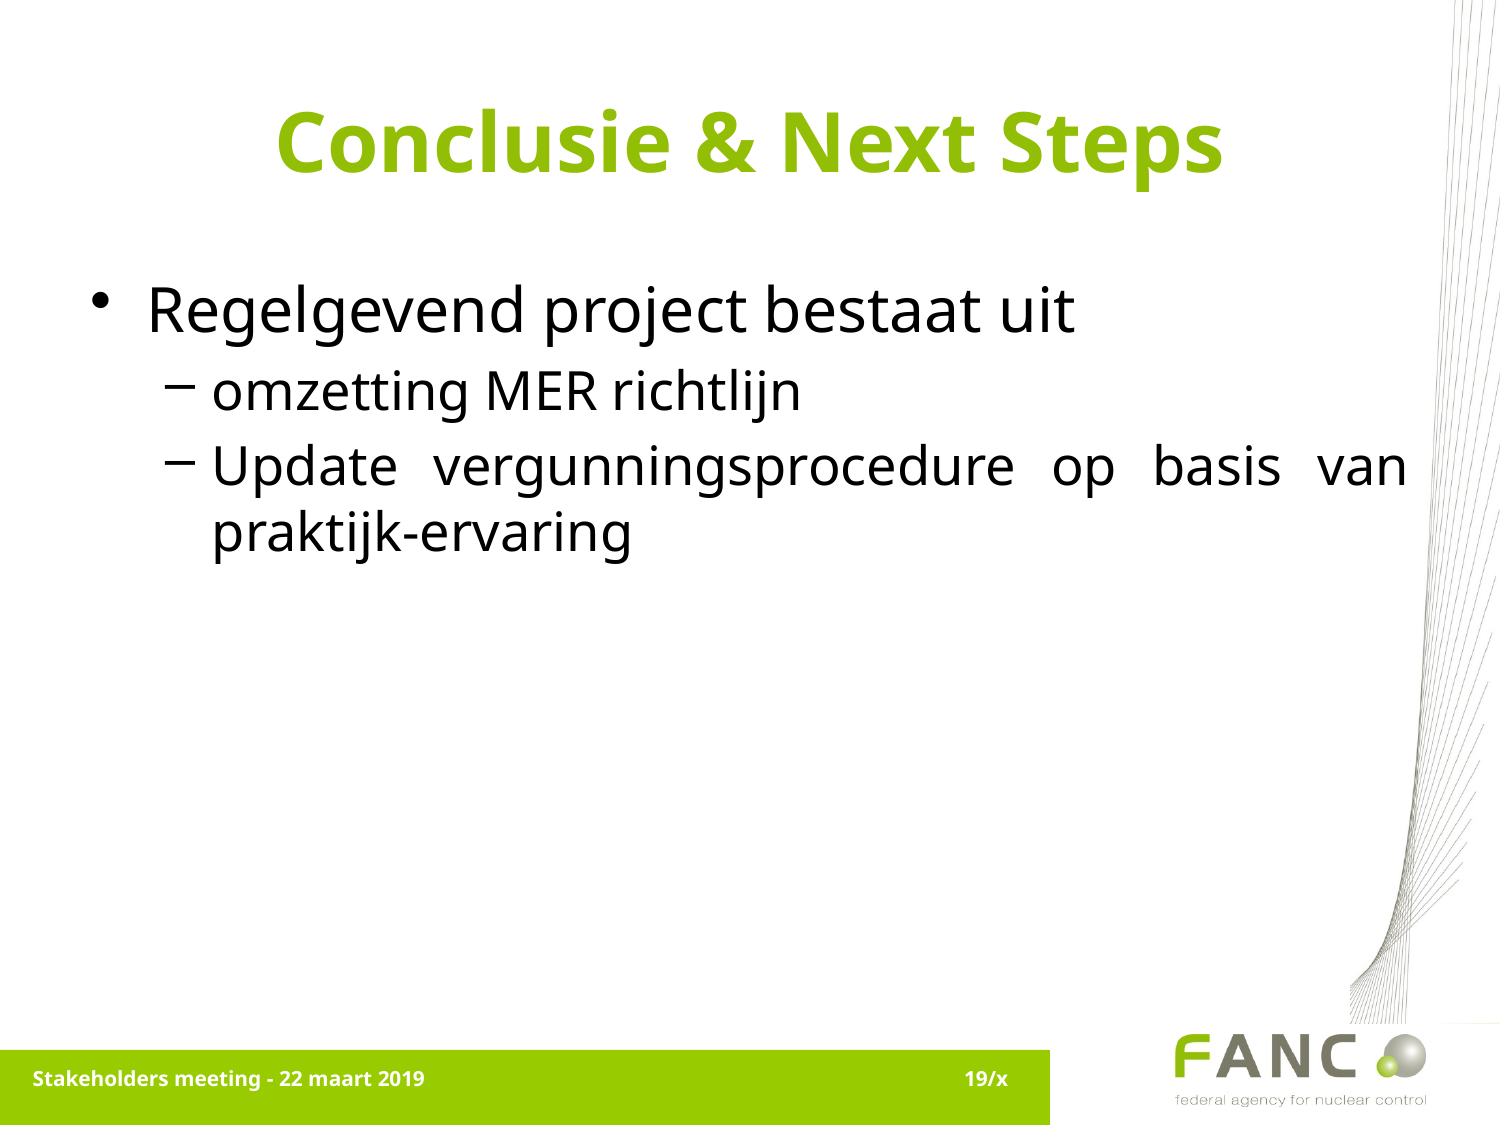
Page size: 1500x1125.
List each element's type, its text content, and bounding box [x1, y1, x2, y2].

slide_number 19 [915, 1058, 1024, 1118]
picture [1350, 0, 1500, 1024]
list Regelgevend project bestaat uit omzetting MER richtlijn Update vergunningsprocedure op basis van praktijk-ervaring [75, 262, 1425, 1005]
footer Stakeholders meeting - 22 maart 2019 [17, 1058, 892, 1114]
picture [1175, 1034, 1426, 1107]
title Conclusie & Next Steps [75, 45, 1425, 233]
